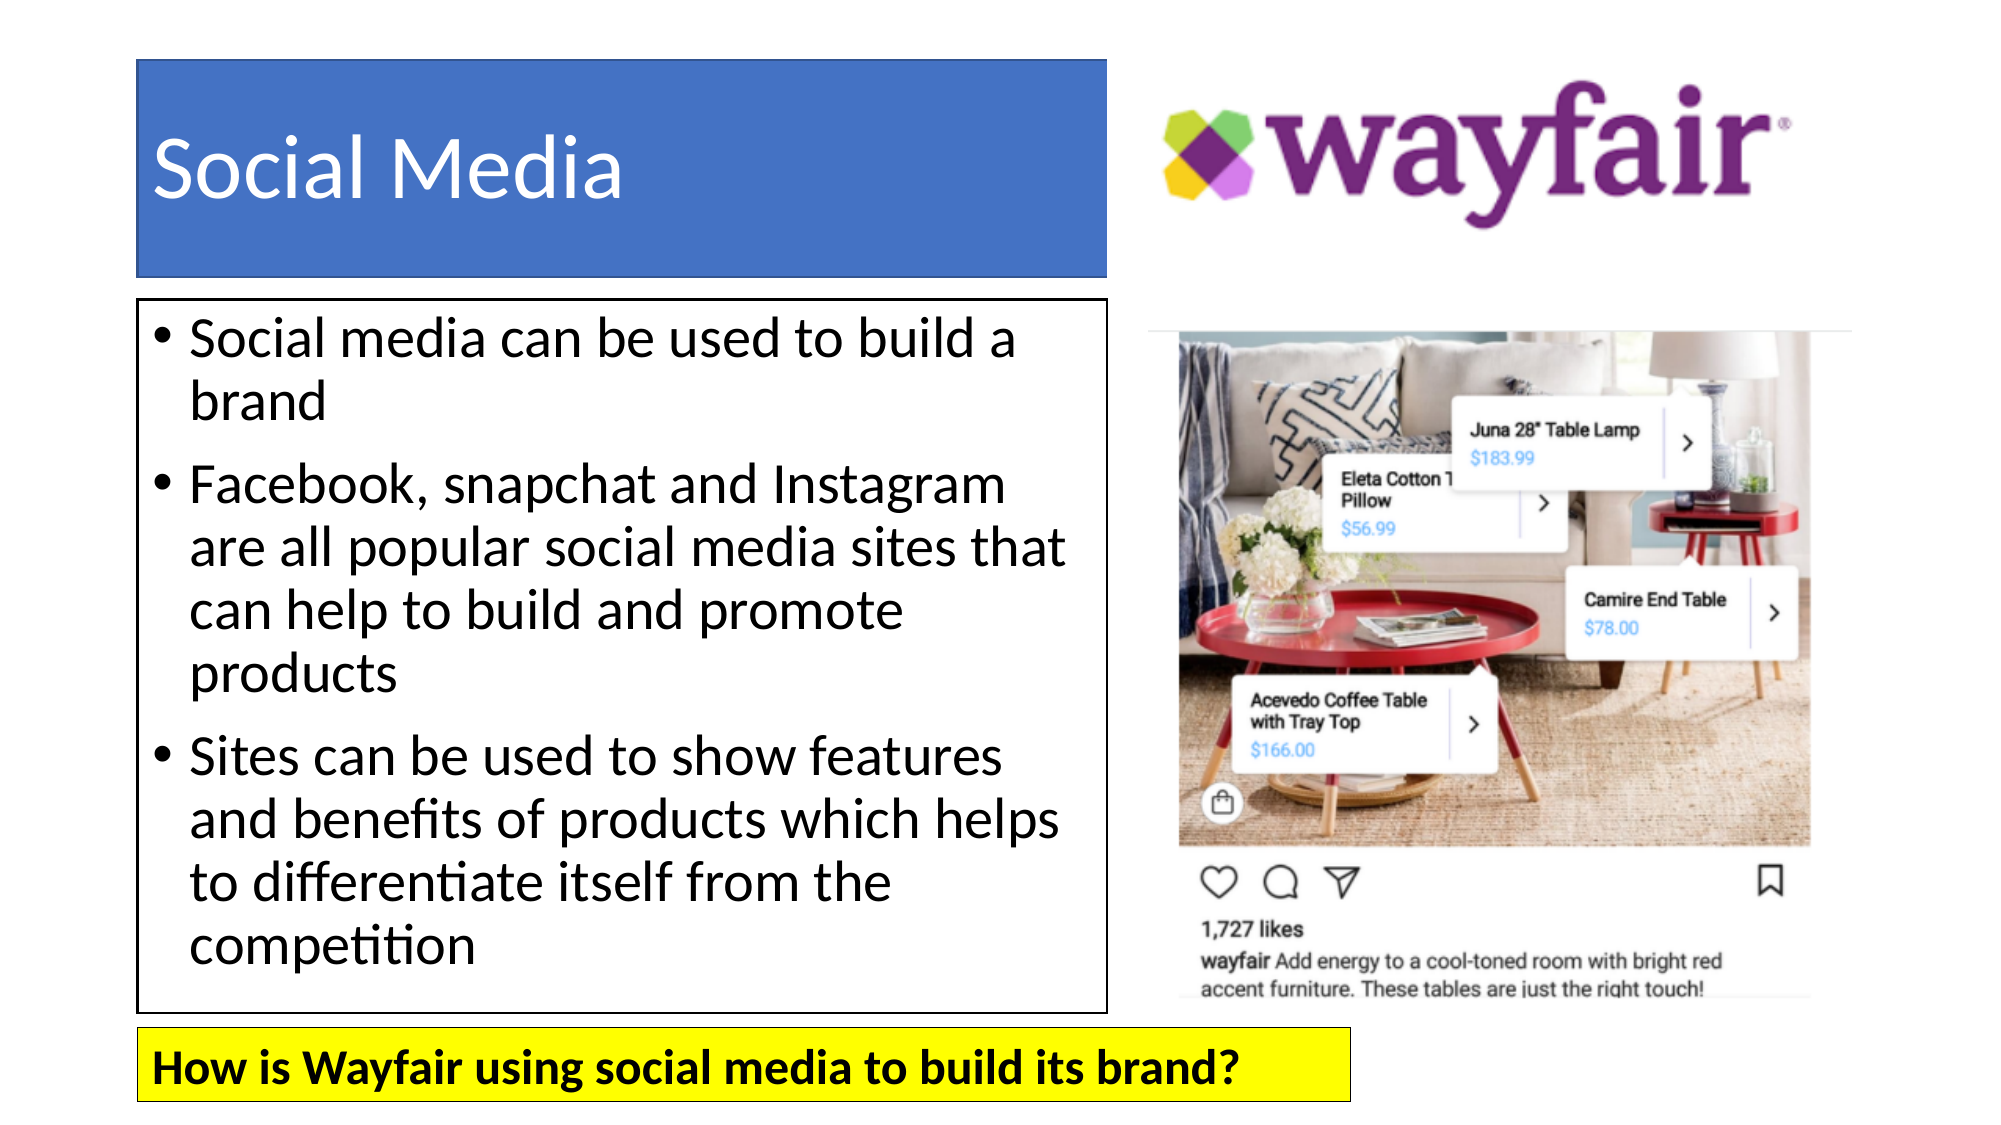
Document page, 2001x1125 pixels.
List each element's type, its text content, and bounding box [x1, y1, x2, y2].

text_box How is Wayfair using social media to build its brand? [137, 1027, 1351, 1102]
picture [1148, 329, 1852, 1014]
picture [1107, 48, 1852, 289]
list Social media can be used to build a brand Facebook, snapchat and Instagram are all popular social media sites that can help to build and promote products Sites can be used to show features and benefits of products which helps to differentiate itself from the competition [136, 298, 1108, 1014]
title Social Media [136, 59, 1107, 278]
